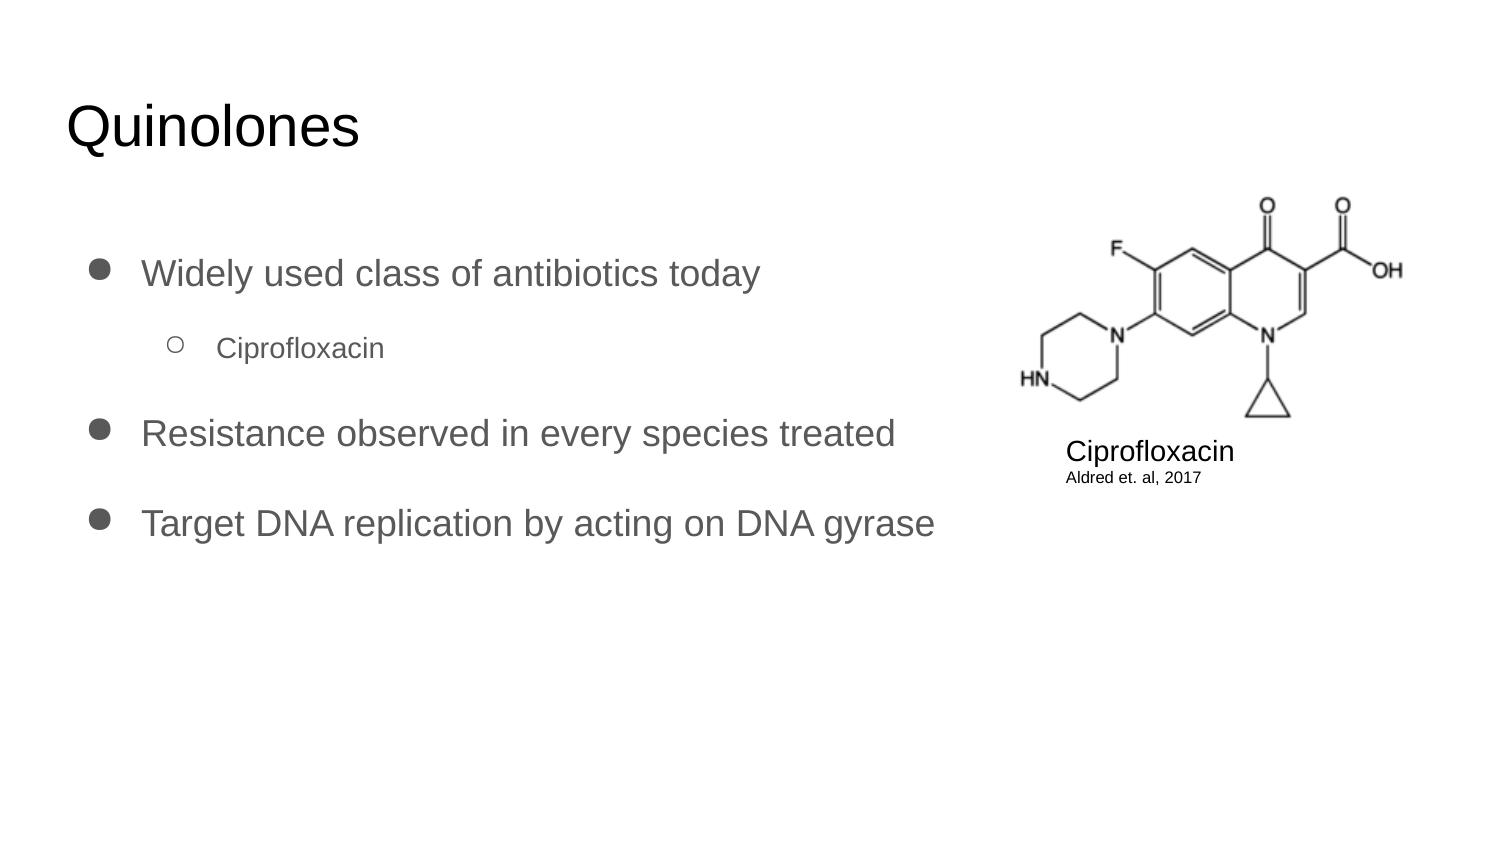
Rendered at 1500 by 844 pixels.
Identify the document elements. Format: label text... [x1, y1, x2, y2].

list Widely used class of antibiotics today Ciprofloxacin Resistance observed in every species treated Target DNA replication by acting on DNA gyrase [51, 189, 965, 750]
text_box Ciprofloxacin Aldred et. al, 2017 [1050, 445, 1414, 520]
title Quinolones [51, 72, 1449, 167]
picture [988, 191, 1434, 436]
